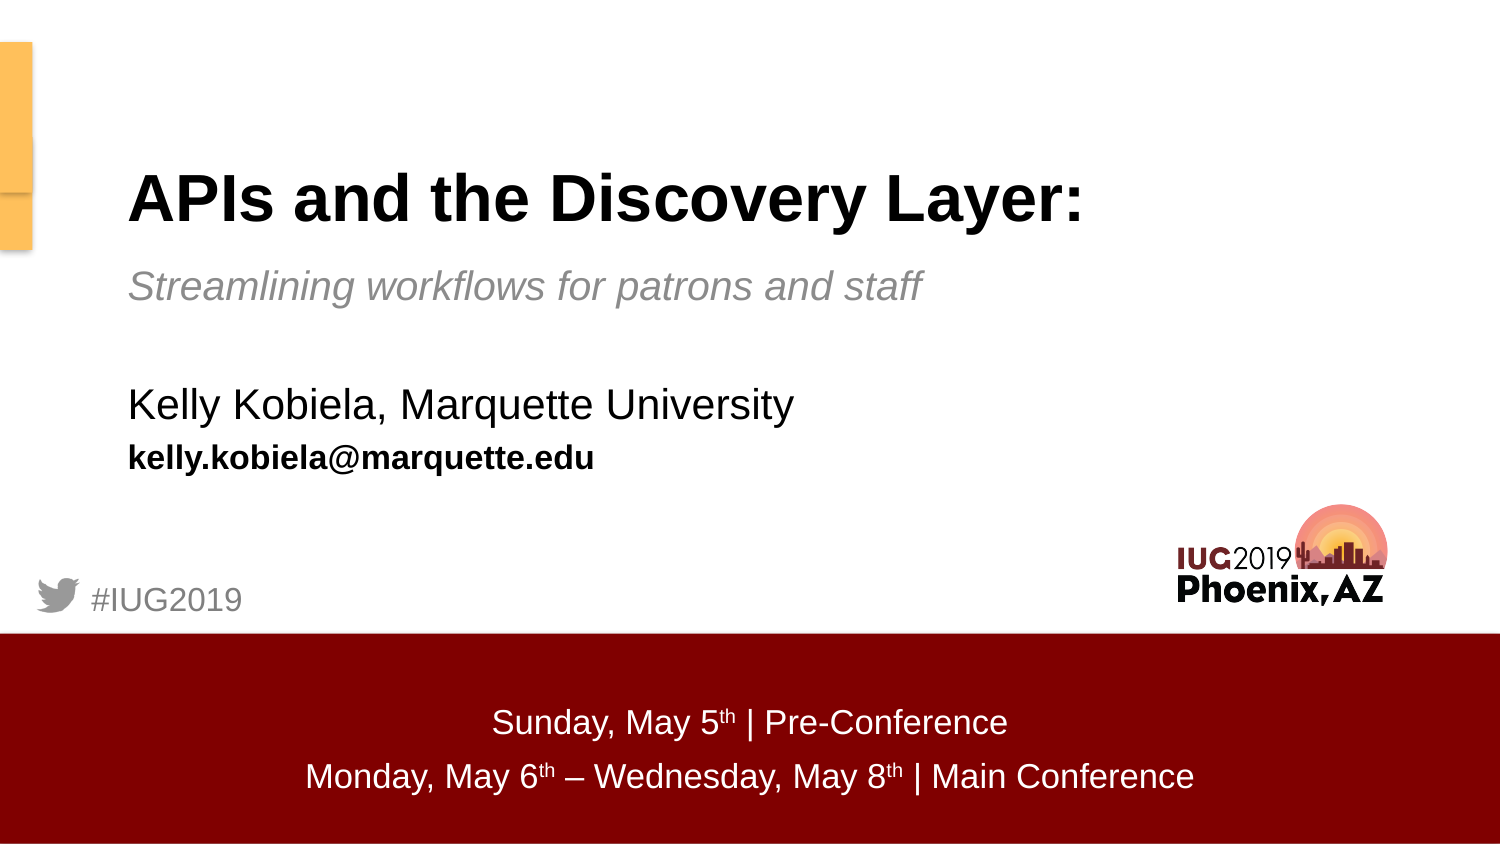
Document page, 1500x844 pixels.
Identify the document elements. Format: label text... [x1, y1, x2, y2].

list Kelly Kobiela, Marquette University kelly.kobiela@marquette.edu [112, 369, 1425, 485]
title APIs and the Discovery Layer: [112, 137, 1388, 252]
subtitle Streamlining workflows for patrons and staff [112, 252, 1388, 317]
picture [1178, 503, 1426, 606]
text_box [0, 41, 33, 193]
